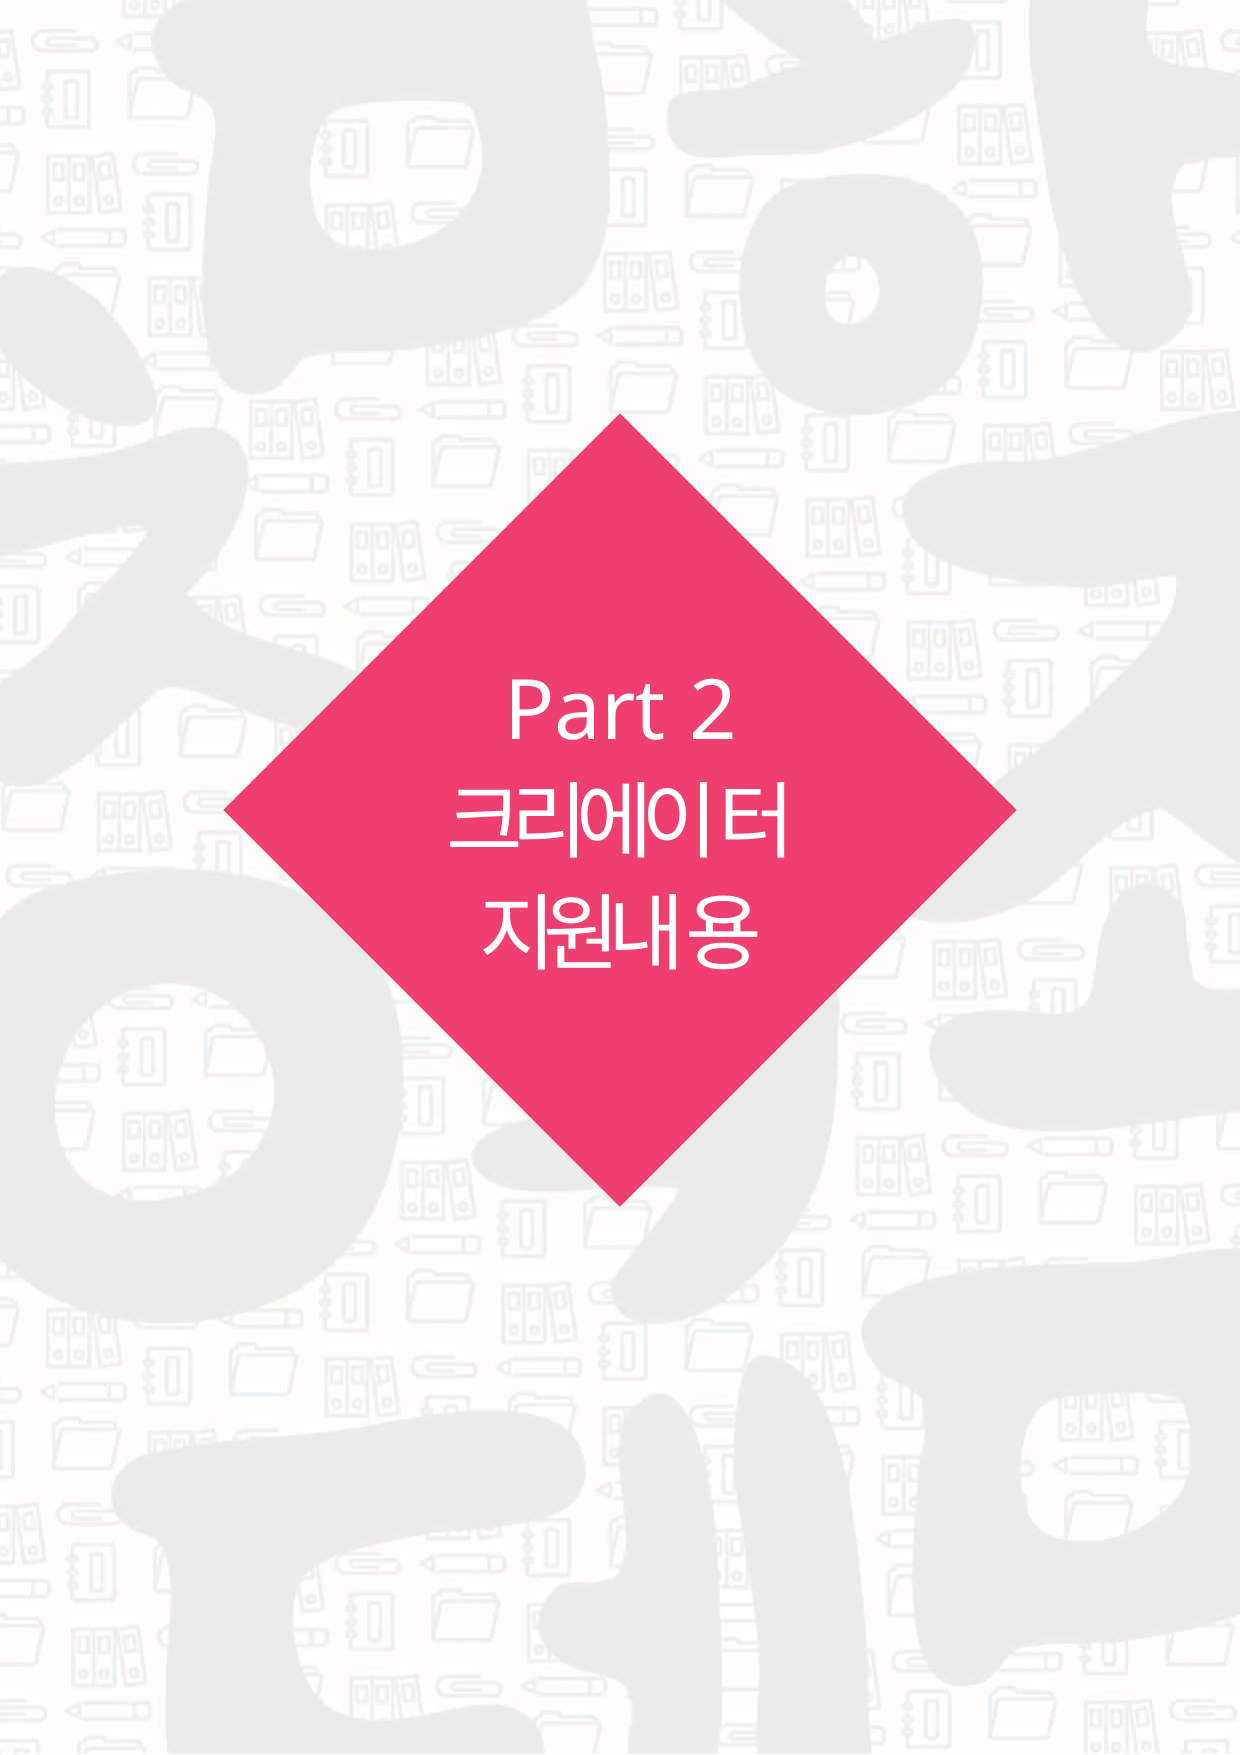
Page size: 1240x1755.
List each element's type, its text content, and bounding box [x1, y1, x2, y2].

text_box [223, 413, 1017, 1207]
text_box [0, 0, 1240, 1754]
text_box Part 2 크리에이터 지원내용 [431, 643, 809, 980]
